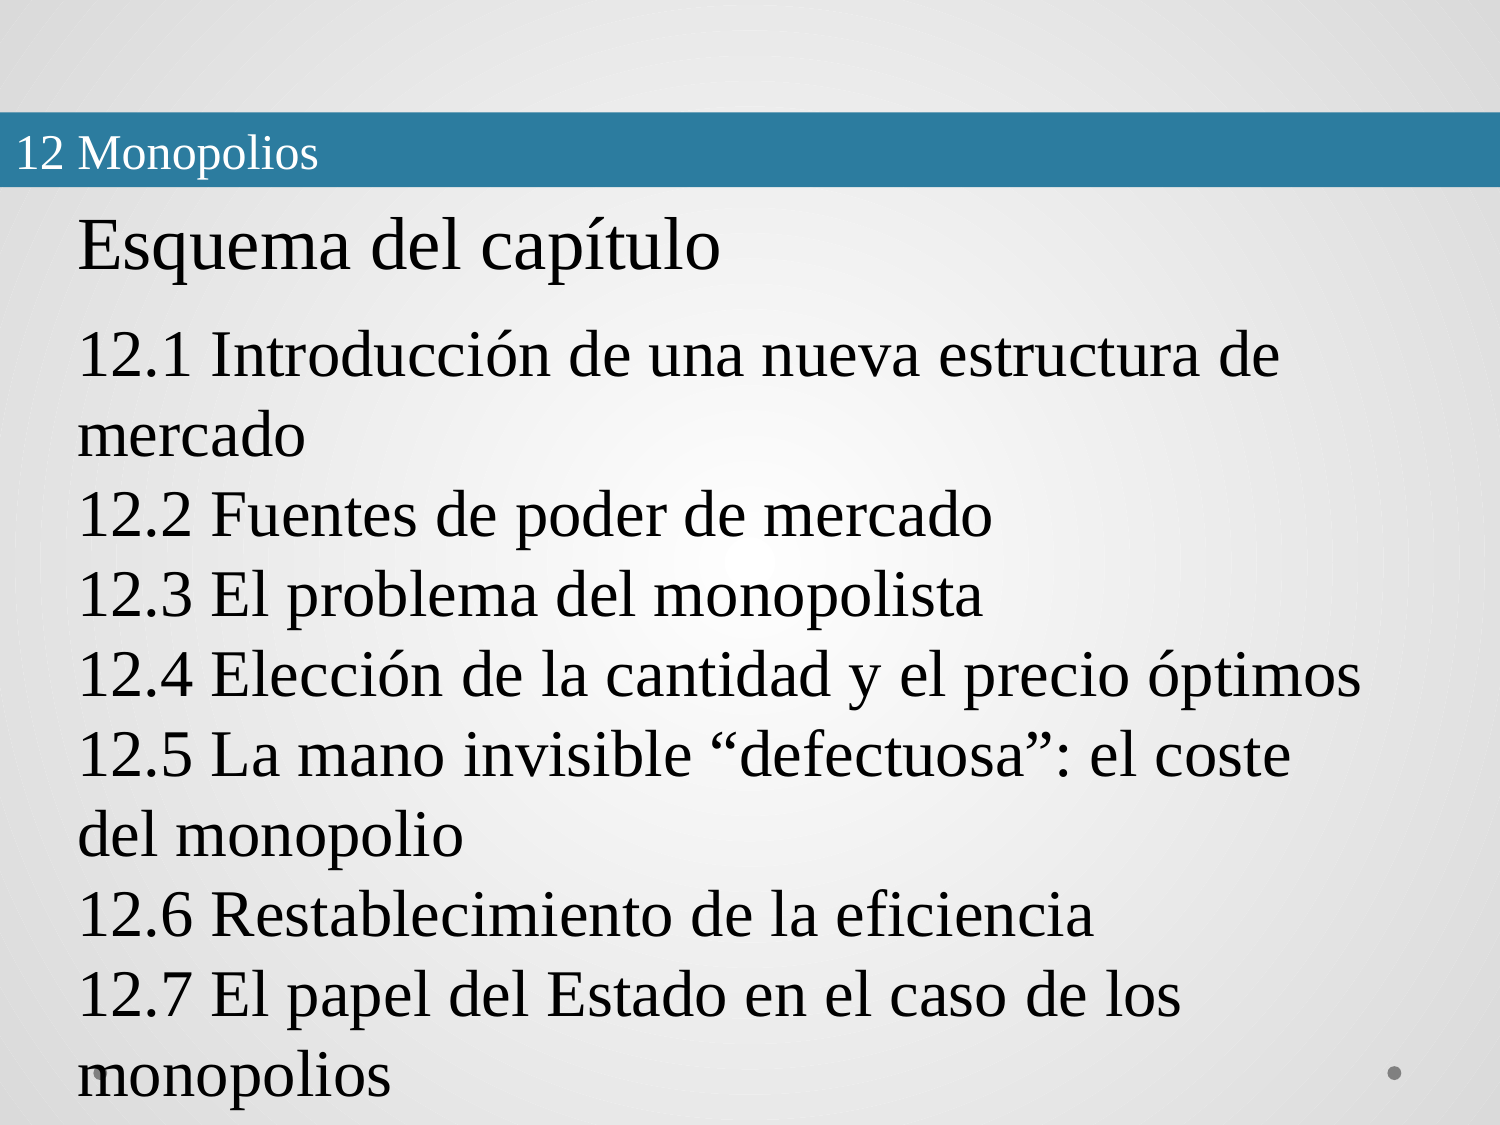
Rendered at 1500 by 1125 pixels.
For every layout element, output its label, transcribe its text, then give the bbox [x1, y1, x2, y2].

text_box 12 Monopolios [0, 112, 1500, 188]
text_box Esquema del capítulo 12.1 Introducción de una nueva estructura de mercado 12.2 Fuentes de poder de mercado 12.3 El problema del monopolista 12.4 Elección de la cantidad y el precio óptimos 12.5 La mano invisible “defectuosa”: el coste del monopolio 12.6 Restablecimiento de la eficiencia 12.7 El papel del Estado en el caso de los monopolios [62, 187, 1400, 1125]
